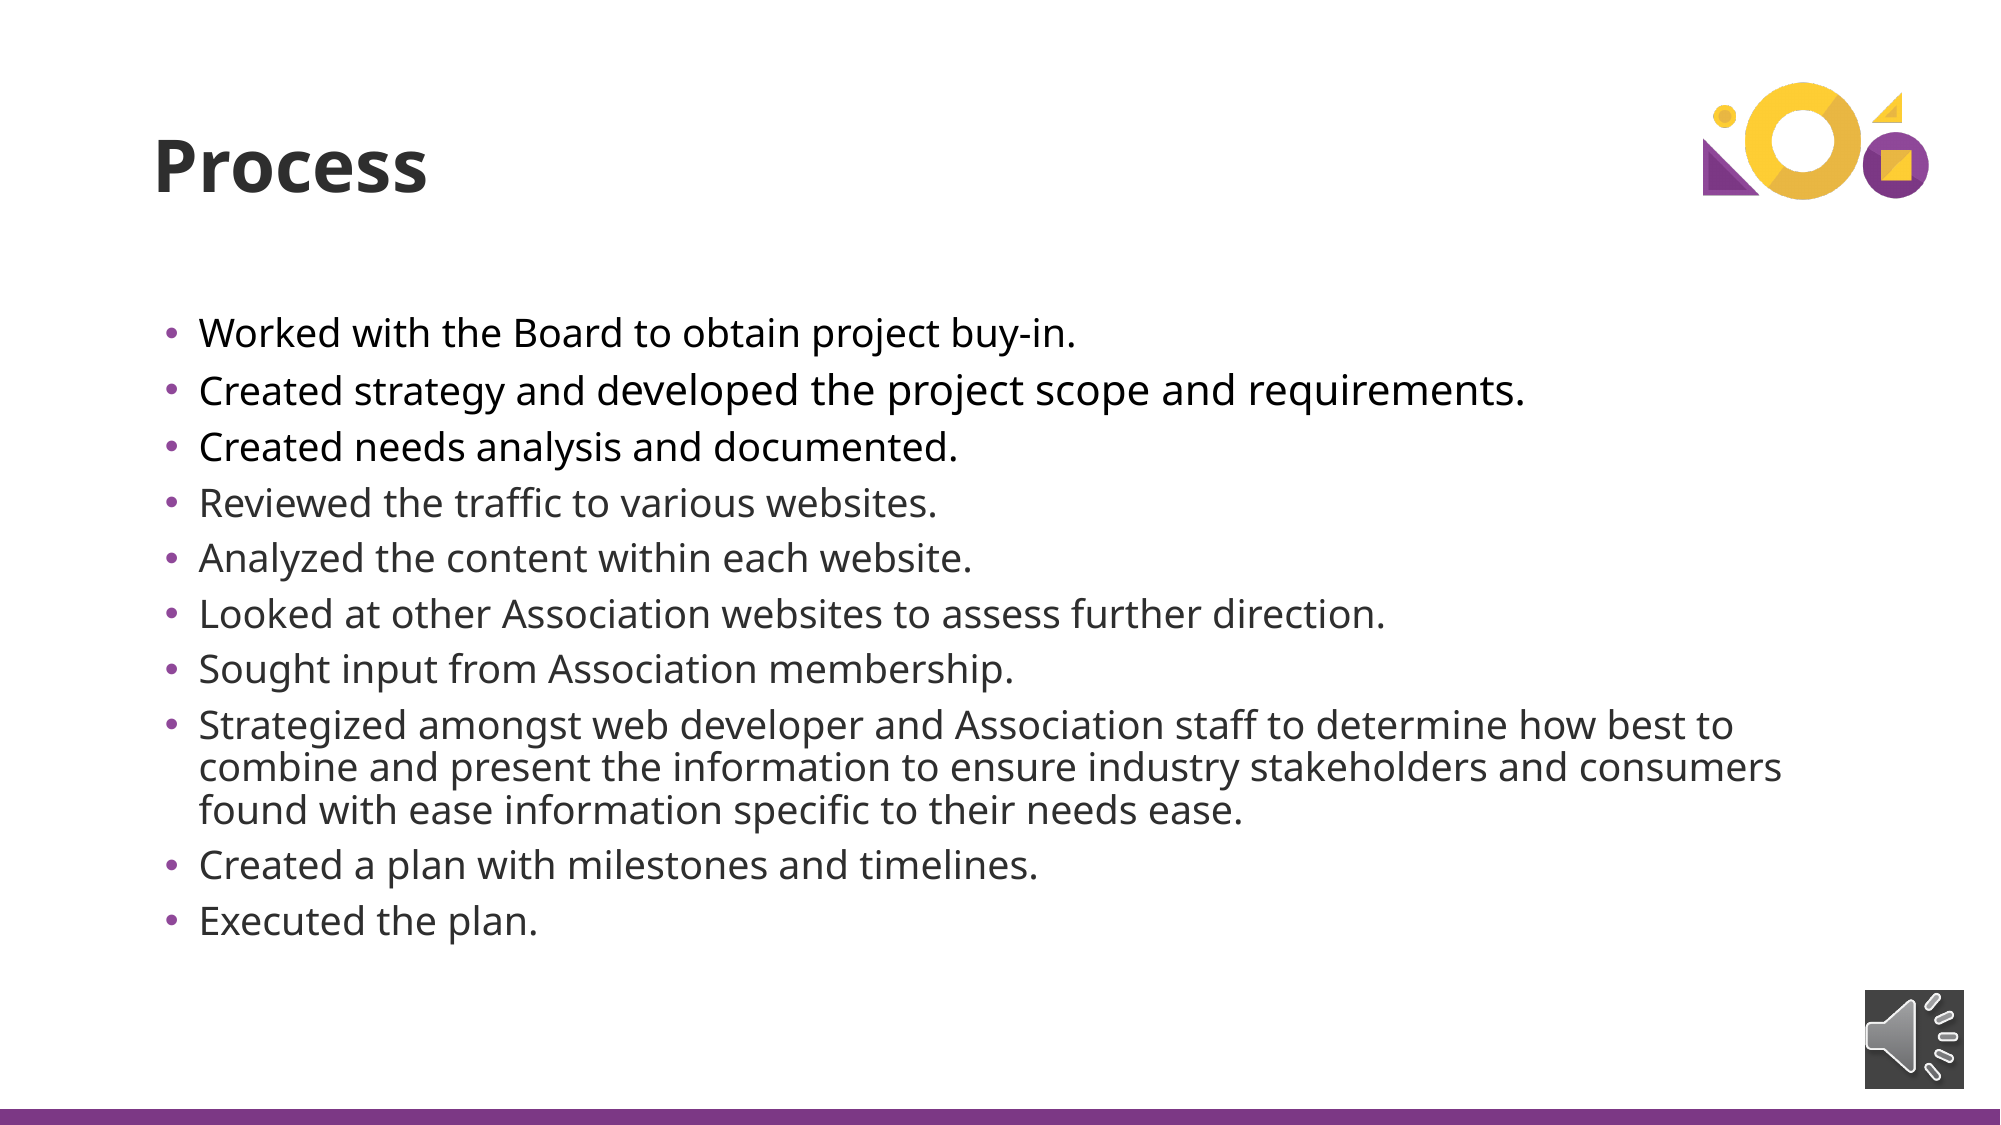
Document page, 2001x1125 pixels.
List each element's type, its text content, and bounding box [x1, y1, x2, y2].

picture [1703, 59, 1946, 223]
picture [1864, 989, 1965, 1090]
title Process [137, 59, 1679, 278]
list Worked with the Board to obtain project buy-in. Created strategy and developed the project scope and requirements. Created needs analysis and documented. Reviewed the traffic to various websites. Analyzed the content within each website. Looked at other Association websites to assess further direction. Sought input from Association membership. Strategized amongst web developer and Association staff to determine how best to combine and present the information to ensure industry stakeholders and consumers found with ease information specific to their needs ease. Created a plan with milestones and timelines. Executed the plan. [149, 245, 1875, 960]
